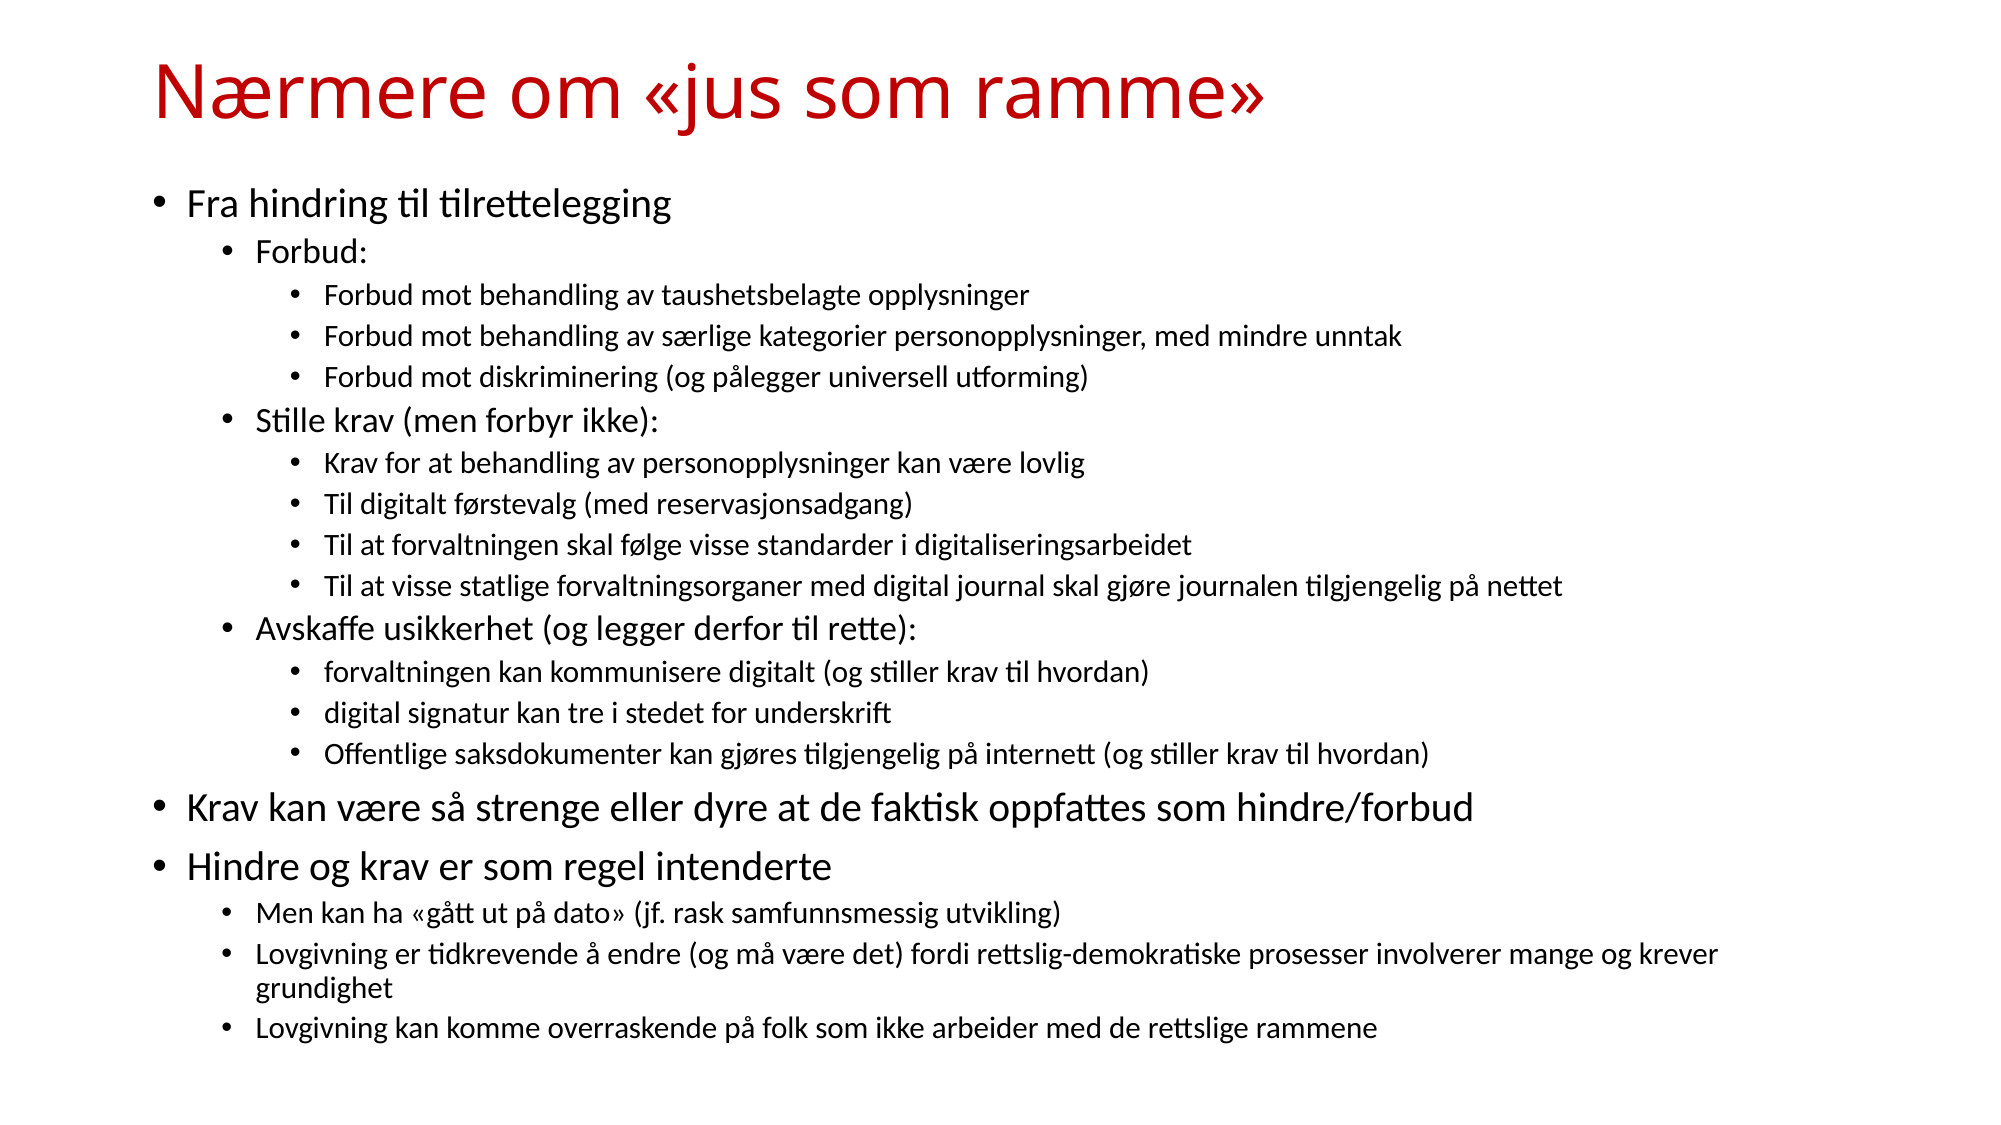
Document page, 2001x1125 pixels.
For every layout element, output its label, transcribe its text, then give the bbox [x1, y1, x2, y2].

title Nærmere om «jus som ramme» [137, 33, 1863, 155]
list Fra hindring til tilrettelegging Forbud: Forbud mot behandling av taushetsbelagte opplysninger Forbud mot behandling av særlige kategorier personopplysninger, med mindre unntak Forbud mot diskriminering (og pålegger universell utforming) Stille krav (men forbyr ikke): Krav for at behandling av personopplysninger kan være lovlig Til digitalt førstevalg (med reservasjonsadgang) Til at forvaltningen skal følge visse standarder i digitaliseringsarbeidet Til at visse statlige forvaltningsorganer med digital journal skal gjøre journalen tilgjengelig på nettet Avskaffe usikkerhet (og legger derfor til rette): forvaltningen kan kommunisere digitalt (og stiller krav til hvordan) digital signatur kan tre i stedet for underskrift Offentlige saksdokumenter kan gjøres tilgjengelig på internett (og stiller krav til hvordan) Krav kan være så strenge eller dyre at de faktisk oppfattes som hindre/forbud Hindre og krav er som regel intenderte Men kan ha «gått ut på dato» (jf. rask samfunnsmessig utvikling) Lovgivning er tidkrevende å endre (og må være det) fordi rettslig-demokratiske prosesser involverer mange og krever grundighet Lovgivning kan komme overraskende på folk som ikke arbeider med de rettslige rammene [137, 173, 1863, 1055]
